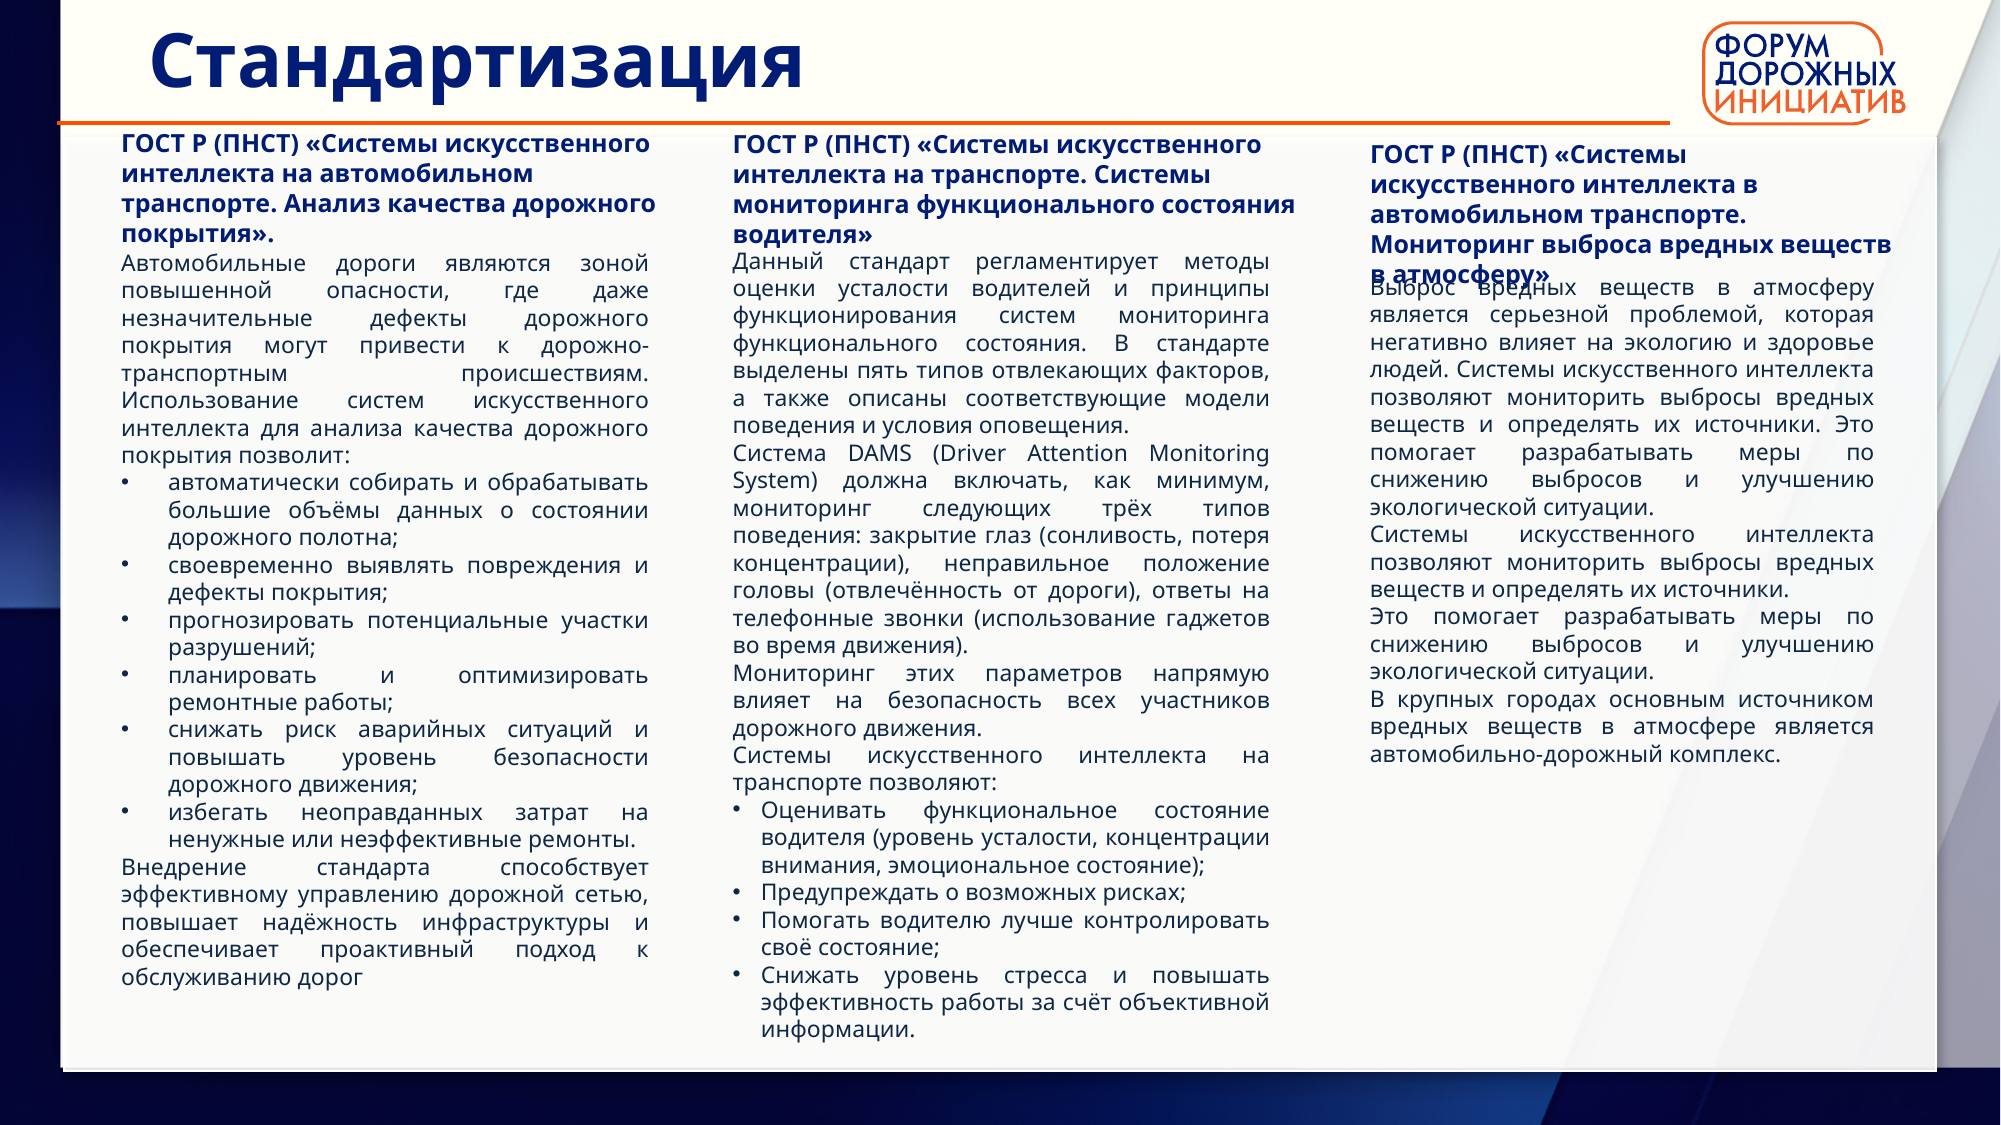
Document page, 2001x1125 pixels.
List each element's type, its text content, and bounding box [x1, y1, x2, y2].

text_box Выброс вредных веществ в атмосферу является серьезной проблемой, которая негативно влияет на экологию и здоровье людей. Системы искусственного интеллекта позволяют мониторить выбросы вредных веществ и определять их источники. Это помогает разрабатывать меры по снижению выбросов и улучшению экологической ситуации. Системы искусственного интеллекта позволяют мониторить выбросы вредных веществ и определять их источники. Это помогает разрабатывать меры по снижению выбросов и улучшению экологической ситуации. В крупных городах основным источником вредных веществ в атмосфере является автомобильно-дорожный комплекс. [1355, 265, 1890, 775]
text_box ГОСТ Р (ПНСТ) «Системы искусственного интеллекта в автомобильном транспорте. Мониторинг выброса вредных веществ в атмосферу» [1355, 131, 1913, 296]
text_box ГОСТ Р (ПНСТ) «Системы искусственного интеллекта на автомобильном транспорте. Анализ качества дорожного покрытия». [106, 80, 695, 255]
text_box Данный стандарт регламентирует методы оценки усталости водителей и принципы функционирования систем мониторинга функционального состояния. В стандарте выделены пять типов отвлекающих факторов, а также описаны соответствующие модели поведения и условия оповещения. Система DAMS (Driver Attention Monitoring System) должна включать, как минимум, мониторинг следующих трёх типов поведения: закрытие глаз (сонливость, потеря концентрации), неправильное положение головы (отвлечённость от дороги), ответы на телефонные звонки (использование гаджетов во время движения). Мониторинг этих параметров напрямую влияет на безопасность всех участников дорожного движения. Системы искусственного интеллекта на транспорте позволяют: Оценивать функциональное состояние водителя (уровень усталости, концентрации внимания, эмоциональное состояние); Предупреждать о возможных рисках; Помогать водителю лучше контролировать своё состояние; Снижать уровень стресса и повышать эффективность работы за счёт объективной информации. [717, 238, 1286, 1078]
text_box [63, 137, 717, 1072]
text_box [1286, 137, 1937, 1072]
text_box ГОСТ Р (ПНСТ) «Системы искусственного интеллекта на транспорте. Системы мониторинга функционального состояния водителя» [717, 121, 1391, 257]
text_box Автомобильные дороги являются зоной повышенной опасности, где даже незначительные дефекты дорожного покрытия могут привести к дорожно-транспортным происшествиям. Использование систем искусственного интеллекта для анализа качества дорожного покрытия позволит: автоматически собирать и обрабатывать большие объёмы данных о состоянии дорожного полотна; своевременно выявлять повреждения и дефекты покрытия; прогнозировать потенциальные участки разрушений; планировать и оптимизировать ремонтные работы; снижать риск аварийных ситуаций и повышать уровень безопасности дорожного движения; избегать неоправданных затрат на ненужные или неэффективные ремонты. Внедрение стандарта способствует эффективному управлению дорожной сетью, повышает надёжность инфраструктуры и обеспечивает проактивный подход к обслуживанию дорог [106, 213, 665, 1025]
text_box Стандартизация [122, 21, 1596, 105]
picture [0, 0, 2001, 1125]
